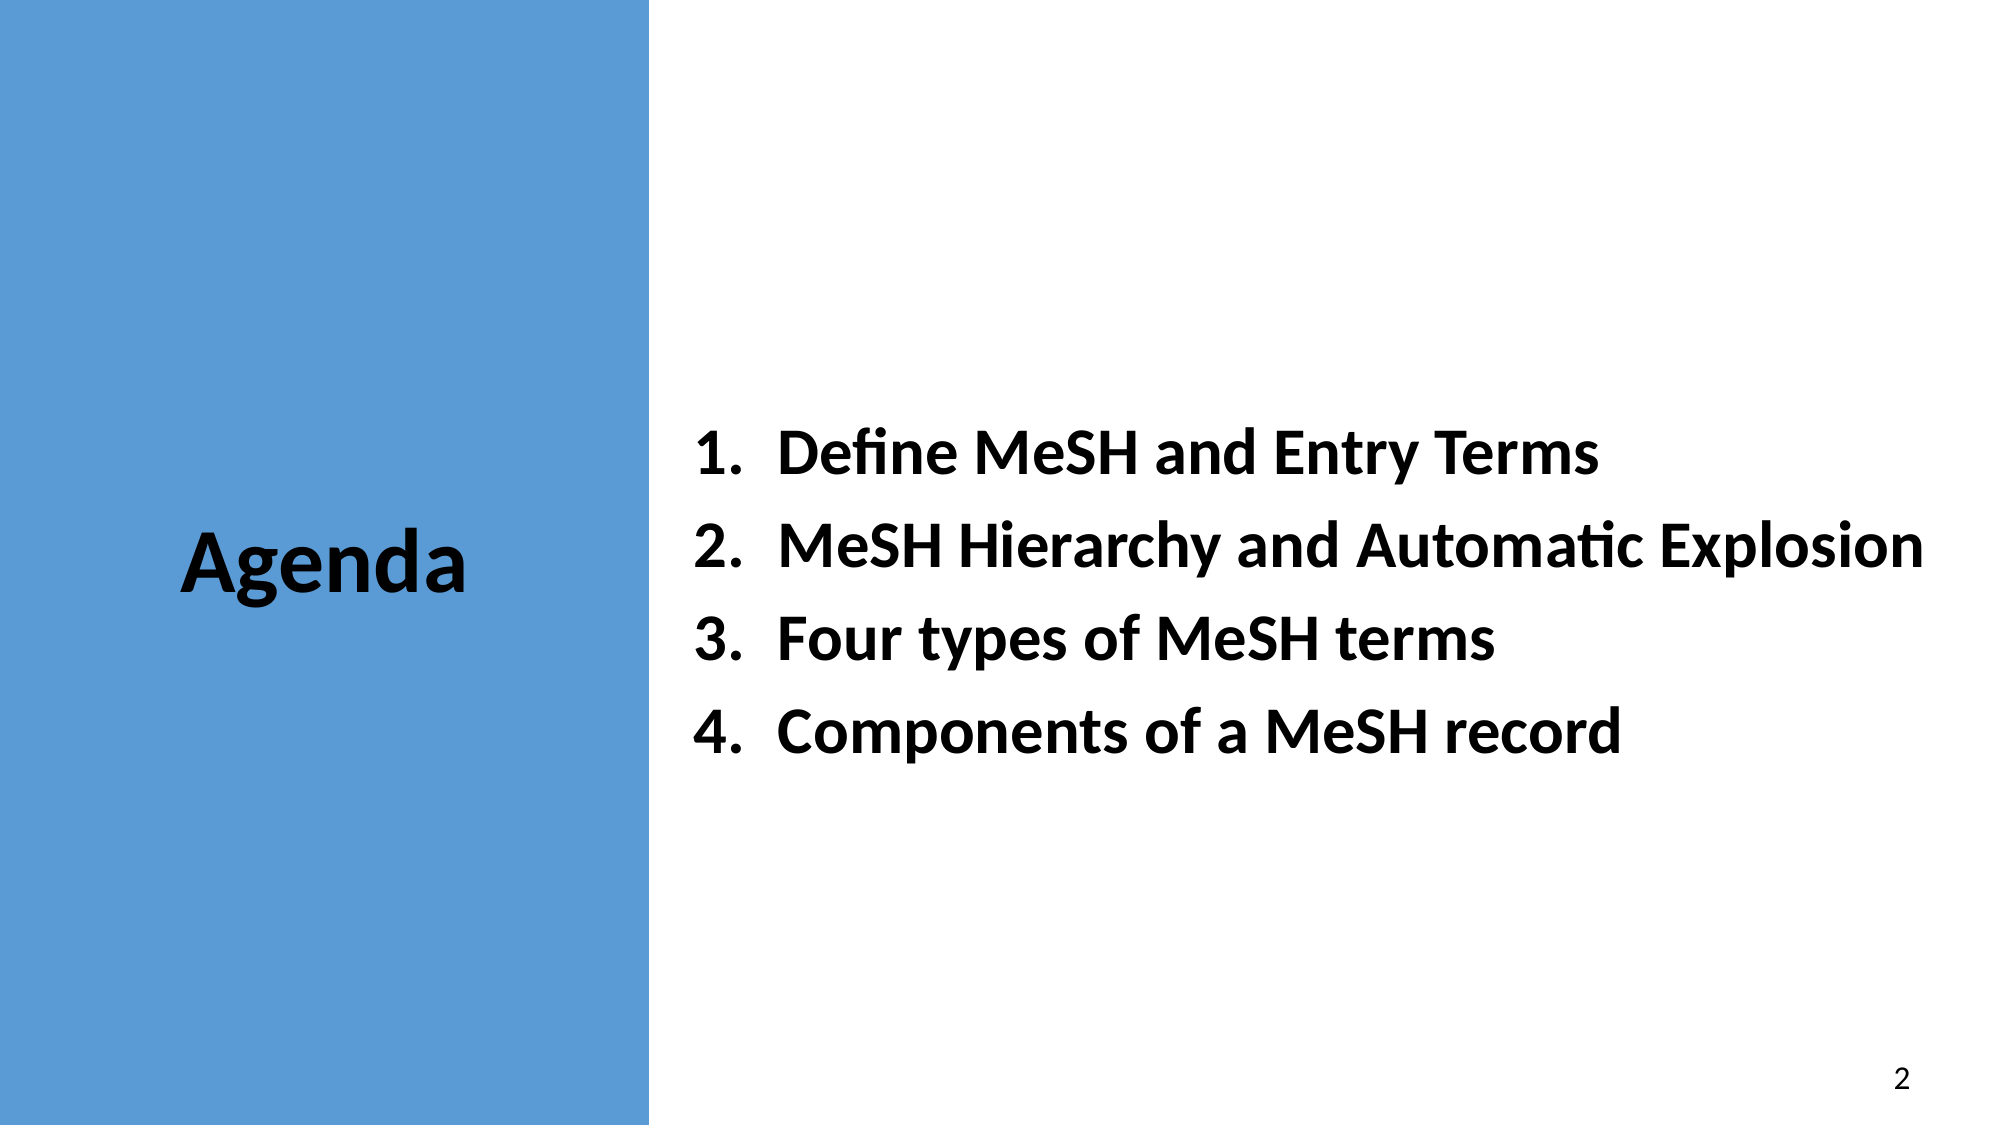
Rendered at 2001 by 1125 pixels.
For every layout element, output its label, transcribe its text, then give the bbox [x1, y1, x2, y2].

title Agenda [0, 0, 649, 1125]
list Define MeSH and Entry Terms MeSH Hierarchy and Automatic Explosion Four types of MeSH terms Components of a MeSH record 2 [678, 151, 1965, 862]
